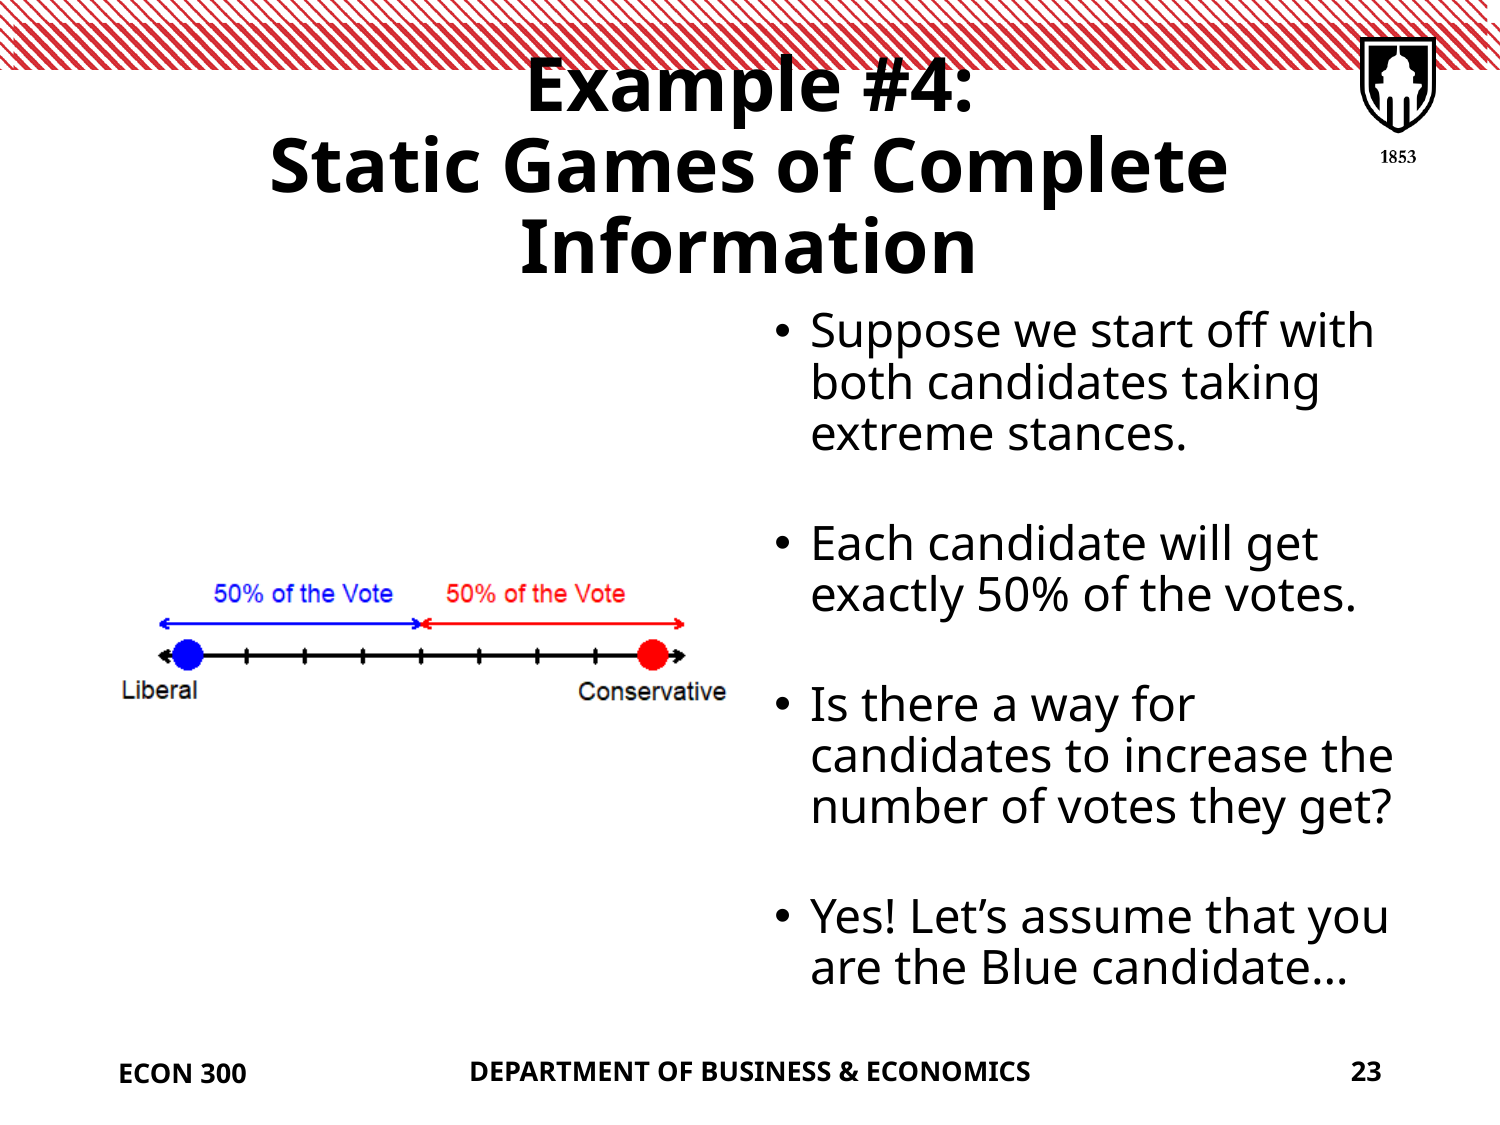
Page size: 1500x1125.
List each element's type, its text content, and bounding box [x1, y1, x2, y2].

list Suppose we start off with both candidates taking extreme stances. Each candidate will get exactly 50% of the votes. Is there a way for candidates to increase the number of votes they get? Yes! Let’s assume that you are the Blue candidate… [759, 299, 1431, 1014]
picture [0, 0, 1500, 163]
slide_number 23 [1059, 1042, 1397, 1103]
footer DEPARTMENT OF BUSINESS & ECONOMICS [277, 1042, 1059, 1103]
slide_number ECON 300 [103, 1042, 277, 1103]
picture [103, 302, 741, 1011]
title Example #4: Static Games of Complete Information [103, 59, 1397, 278]
